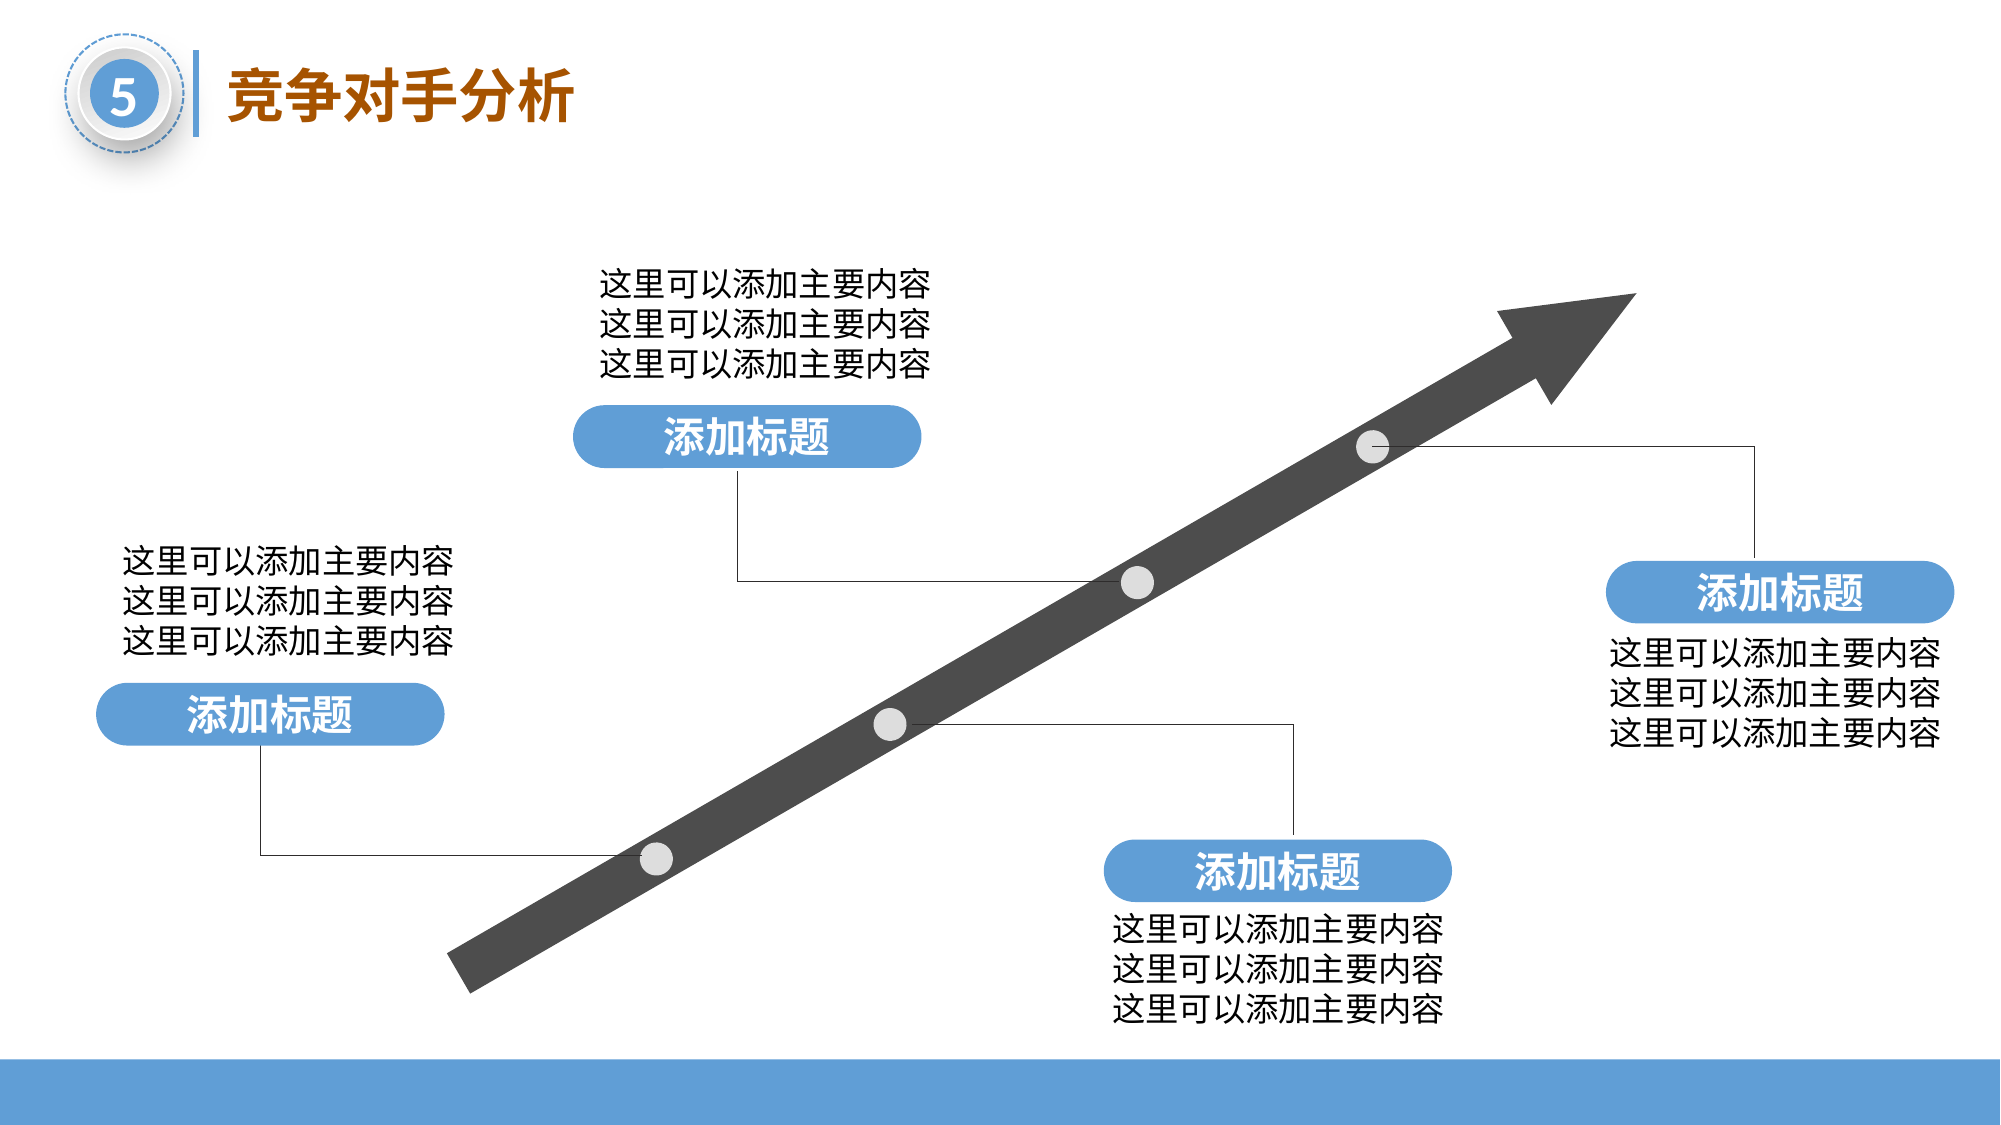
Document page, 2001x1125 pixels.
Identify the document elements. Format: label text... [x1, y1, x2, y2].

text_box [0, 1058, 2000, 1125]
text_box [1372, 446, 1755, 558]
text_box 添加标题 [602, 403, 892, 469]
text_box 竞争对手分析 [211, 51, 591, 137]
text_box [1605, 561, 1635, 624]
text_box [737, 471, 1119, 582]
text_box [65, 34, 184, 153]
text_box 这里可以添加主要内容这里可以添加主要内容这里可以添加主要内容 [572, 255, 959, 391]
text_box [1925, 561, 1955, 624]
text_box [1120, 566, 1154, 600]
text_box 这里可以添加主要内容这里可以添加主要内容这里可以添加主要内容 [96, 533, 482, 668]
text_box [96, 682, 125, 746]
text_box [873, 708, 907, 741]
text_box [446, 293, 1637, 994]
text_box [1356, 430, 1390, 464]
text_box [1103, 839, 1133, 902]
text_box [892, 405, 922, 468]
text_box [415, 682, 445, 746]
text_box [912, 724, 1294, 835]
text_box [260, 746, 642, 856]
text_box [639, 842, 673, 876]
text_box 添加标题 [1133, 837, 1423, 903]
text_box 这里可以添加主要内容这里可以添加主要内容这里可以添加主要内容 [1582, 625, 1969, 760]
text_box 添加标题 [1635, 559, 1925, 625]
text_box [193, 50, 199, 137]
text_box [573, 405, 602, 468]
text_box 添加标题 [125, 681, 415, 746]
text_box [1423, 839, 1453, 902]
text_box 这里可以添加主要内容这里可以添加主要内容这里可以添加主要内容 [1085, 900, 1472, 1035]
